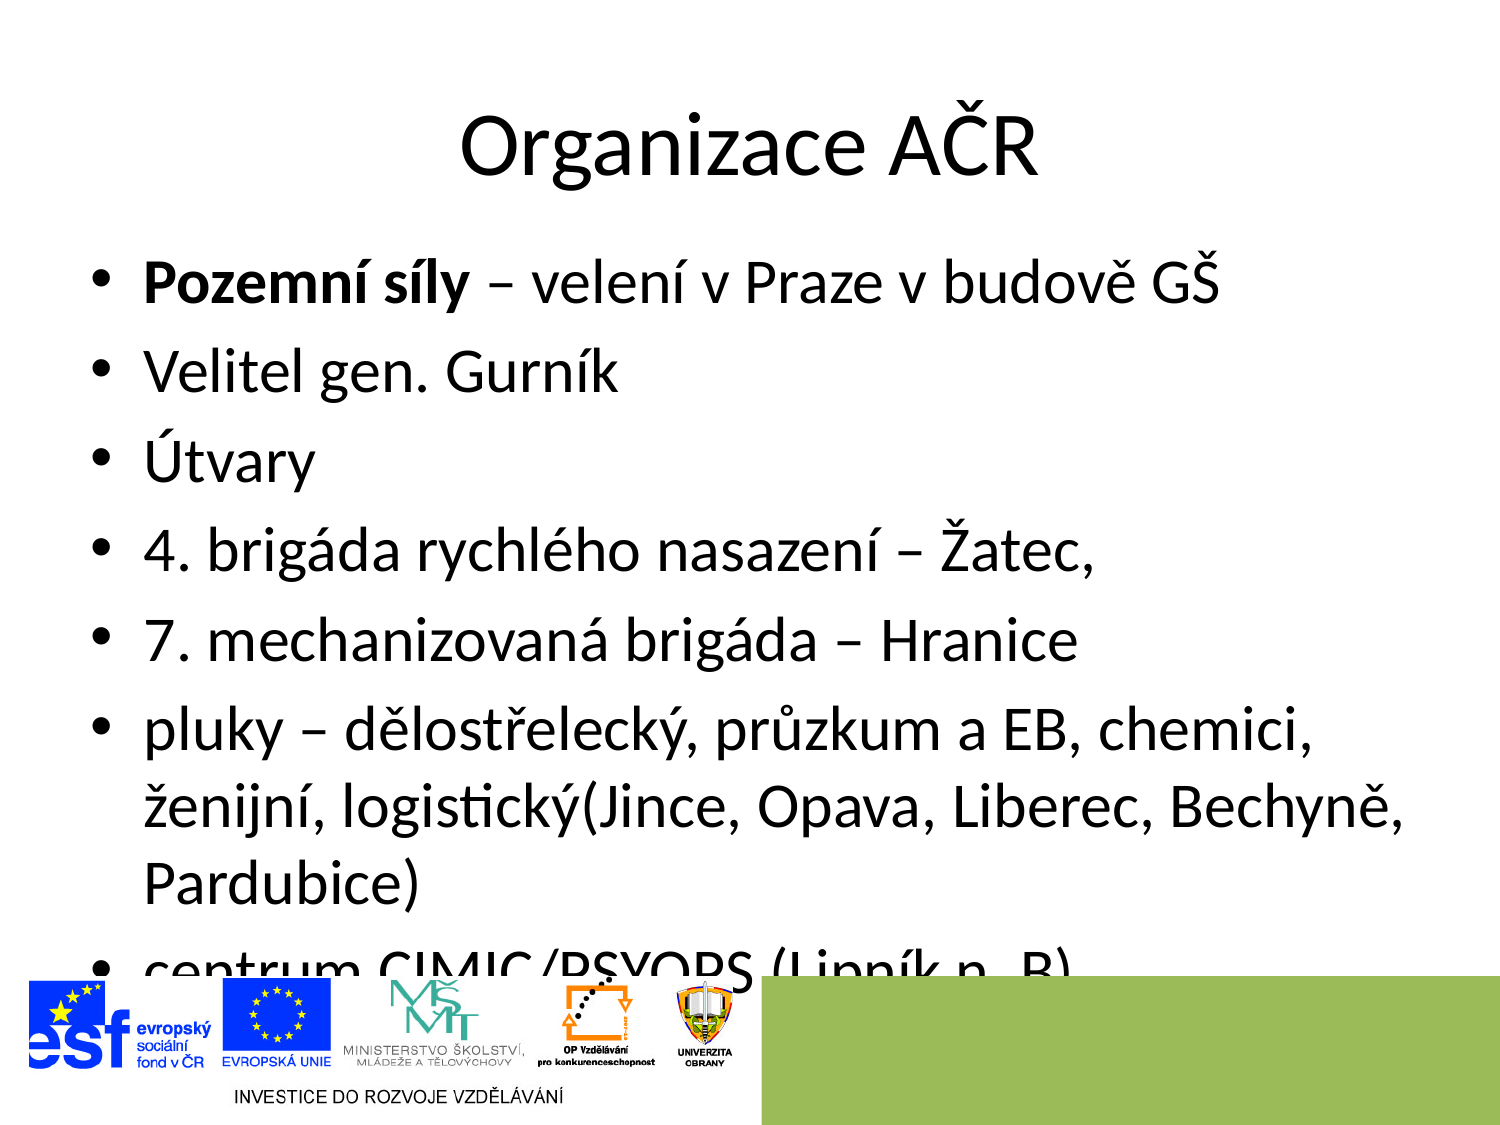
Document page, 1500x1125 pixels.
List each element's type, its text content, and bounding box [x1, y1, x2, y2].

list Pozemní síly – velení v Praze v budově GŠ Velitel gen. Gurník Útvary 4. brigáda rychlého nasazení – Žatec, 7. mechanizovaná brigáda – Hranice pluky – dělostřelecký, průzkum a EB, chemici, ženijní, logistický(Jince, Opava, Liberec, Bechyně, Pardubice) centrum CIMIC/PSYOPS (Lipník n. B) [75, 231, 1425, 974]
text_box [29, 975, 1500, 1125]
title Organizace AČR [75, 45, 1425, 231]
